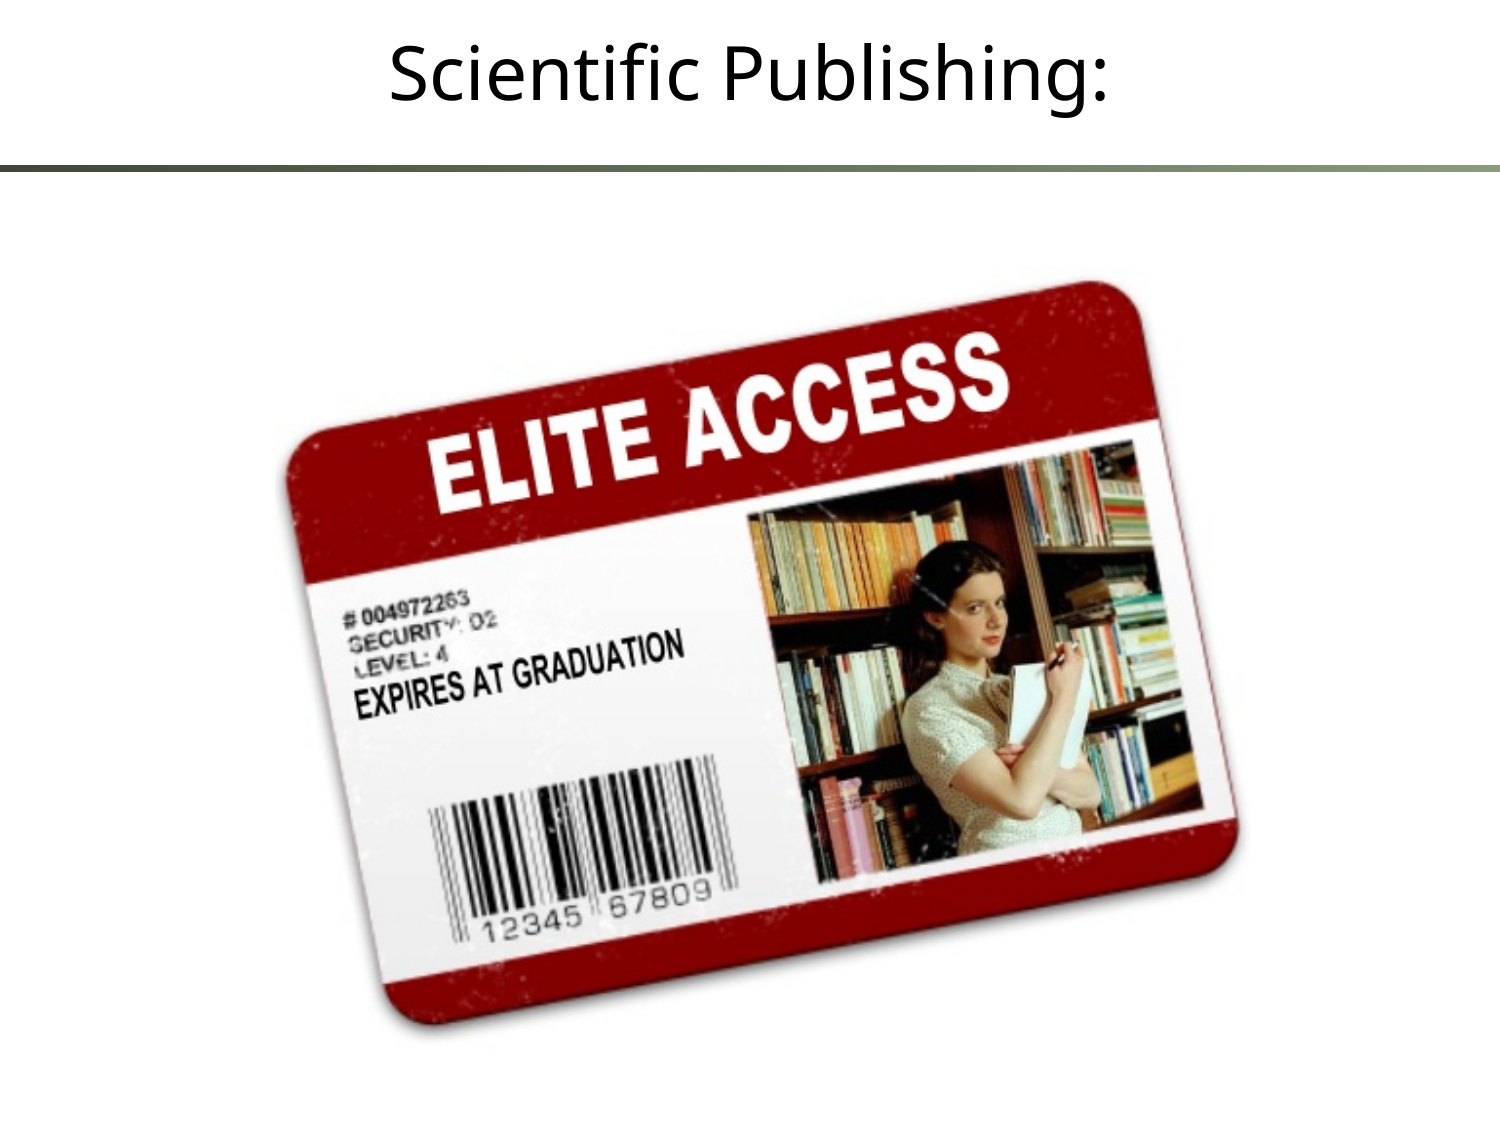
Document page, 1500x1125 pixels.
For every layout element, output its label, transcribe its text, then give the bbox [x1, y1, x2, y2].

title Scientific Publishing: [0, 0, 1500, 141]
picture [0, 165, 1500, 172]
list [274, 174, 1251, 1125]
